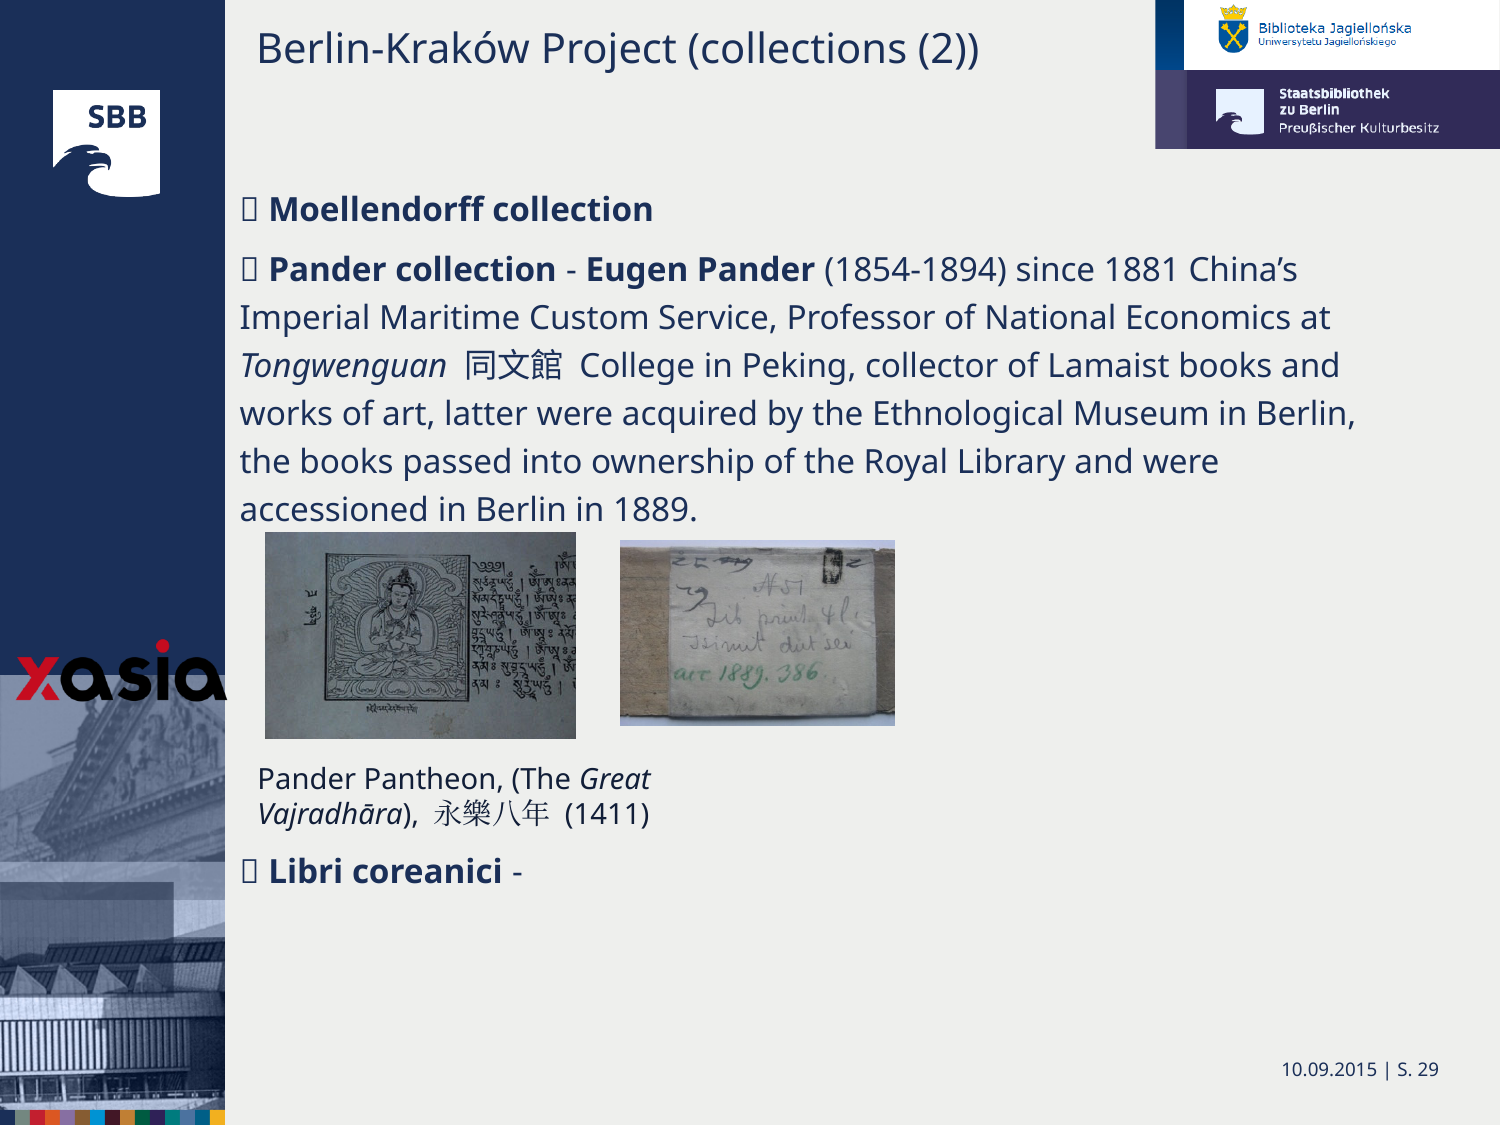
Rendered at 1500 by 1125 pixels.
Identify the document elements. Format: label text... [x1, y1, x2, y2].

picture [619, 540, 895, 726]
picture [0, 622, 243, 1109]
title Berlin-Kraków Project (collections (2)) [241, 4, 1117, 110]
picture [1155, 0, 1500, 149]
text_box Pander Pantheon, (The Great Vajradhāra), 永樂八年 (1411) [241, 751, 730, 839]
text_box  Moellendorff collection  Pander collection - Eugen Pander (1854-1894) since 1881 China’s Imperial Maritime Custom Service, Professor of National Economics at Tongwenguan 同文館 College in Peking, collector of Lamaist books and works of art, latter were acquired by the Ethnological Museum in Berlin, the books passed into ownership of the Royal Library and were accessioned in Berlin in 1889.  Libri coreanici - [224, 172, 1388, 1125]
picture [53, 90, 160, 197]
slide_number S. 29 [1388, 1050, 1500, 1125]
picture [265, 531, 577, 739]
